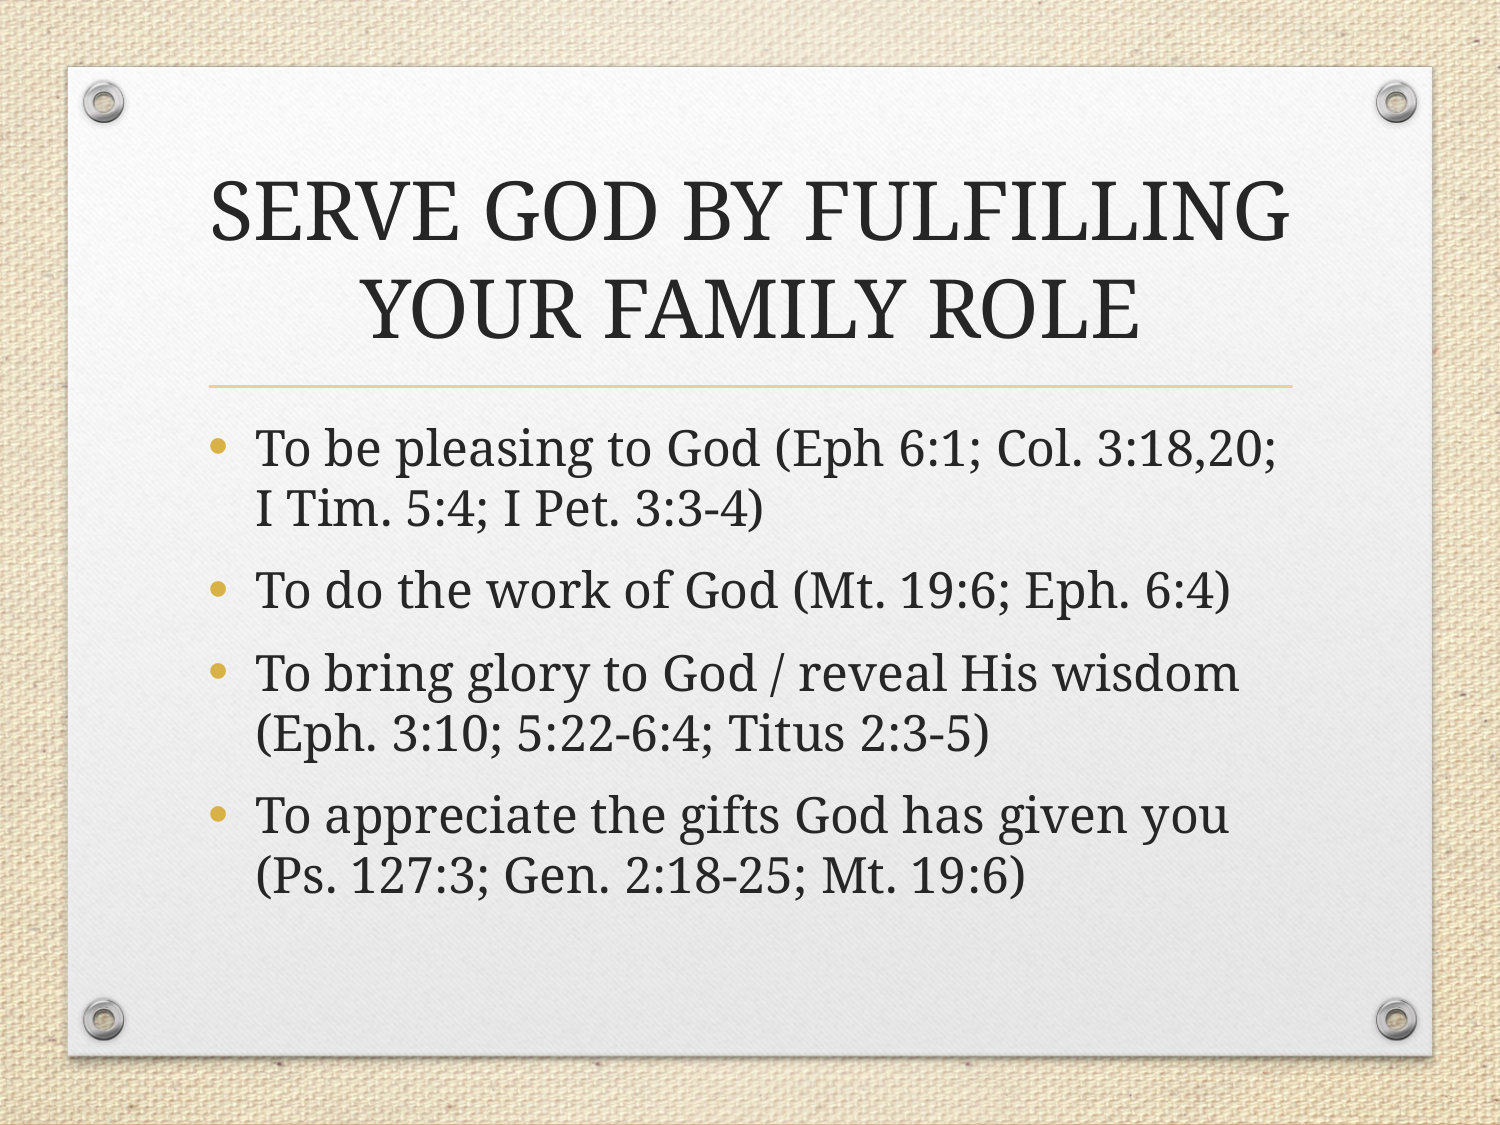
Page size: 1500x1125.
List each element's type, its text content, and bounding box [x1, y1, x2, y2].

list To be pleasing to God (Eph 6:1; Col. 3:18,20; I Tim. 5:4; I Pet. 3:3-4) To do the work of God (Mt. 19:6; Eph. 6:4) To bring glory to God / reveal His wisdom (Eph. 3:10; 5:22-6:4; Titus 2:3-5) To appreciate the gifts God has given you (Ps. 127:3; Gen. 2:18-25; Mt. 19:6) [193, 408, 1309, 974]
title SERVE GOD BY FULFILLING YOUR FAMILY ROLE [193, 150, 1309, 365]
picture [0, 0, 1500, 1125]
